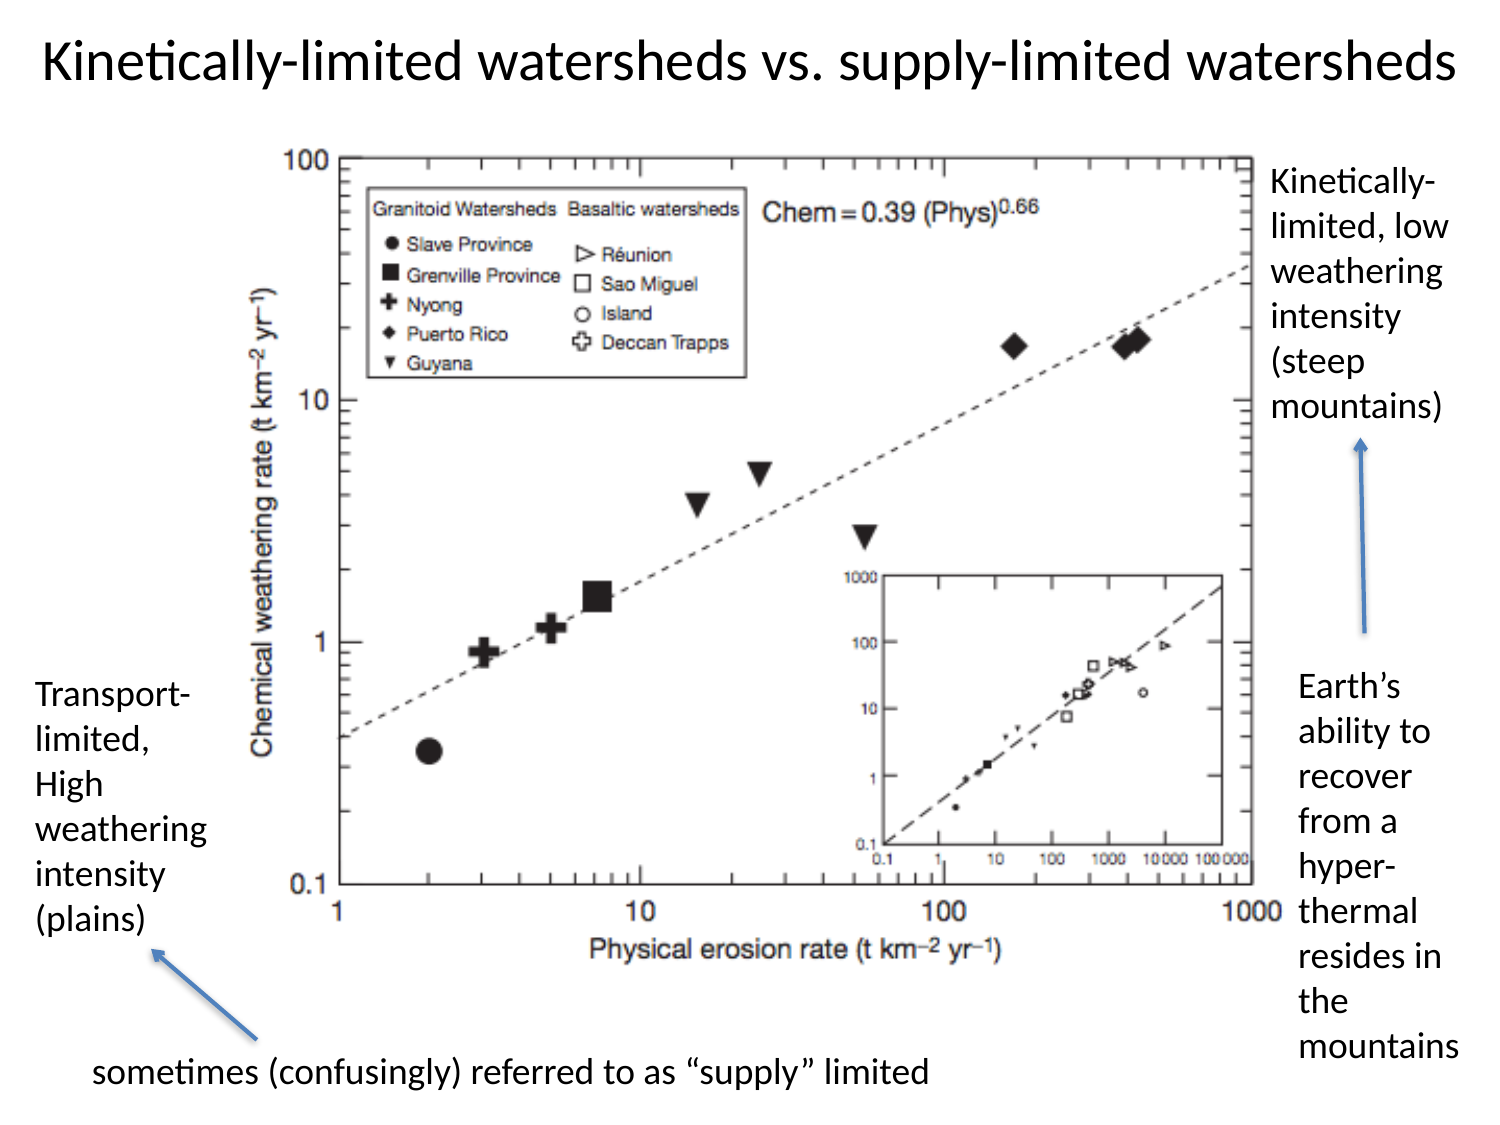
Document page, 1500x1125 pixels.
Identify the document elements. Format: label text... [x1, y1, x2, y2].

title Kinetically-limited watersheds vs. supply-limited watersheds [0, 0, 1500, 115]
text_box sometimes (confusingly) referred to as “supply” limited [77, 1039, 947, 1100]
text_box Kinetically- limited, low weathering intensity (steep mountains) [1334, 148, 1465, 433]
picture [168, 114, 1330, 982]
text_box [150, 948, 258, 1041]
text_box Transport- limited, High weathering intensity (plains) [19, 661, 163, 946]
text_box Earth’s ability to recover from a hyper- thermal resides in the mountains [1283, 654, 1500, 1074]
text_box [1360, 437, 1365, 634]
